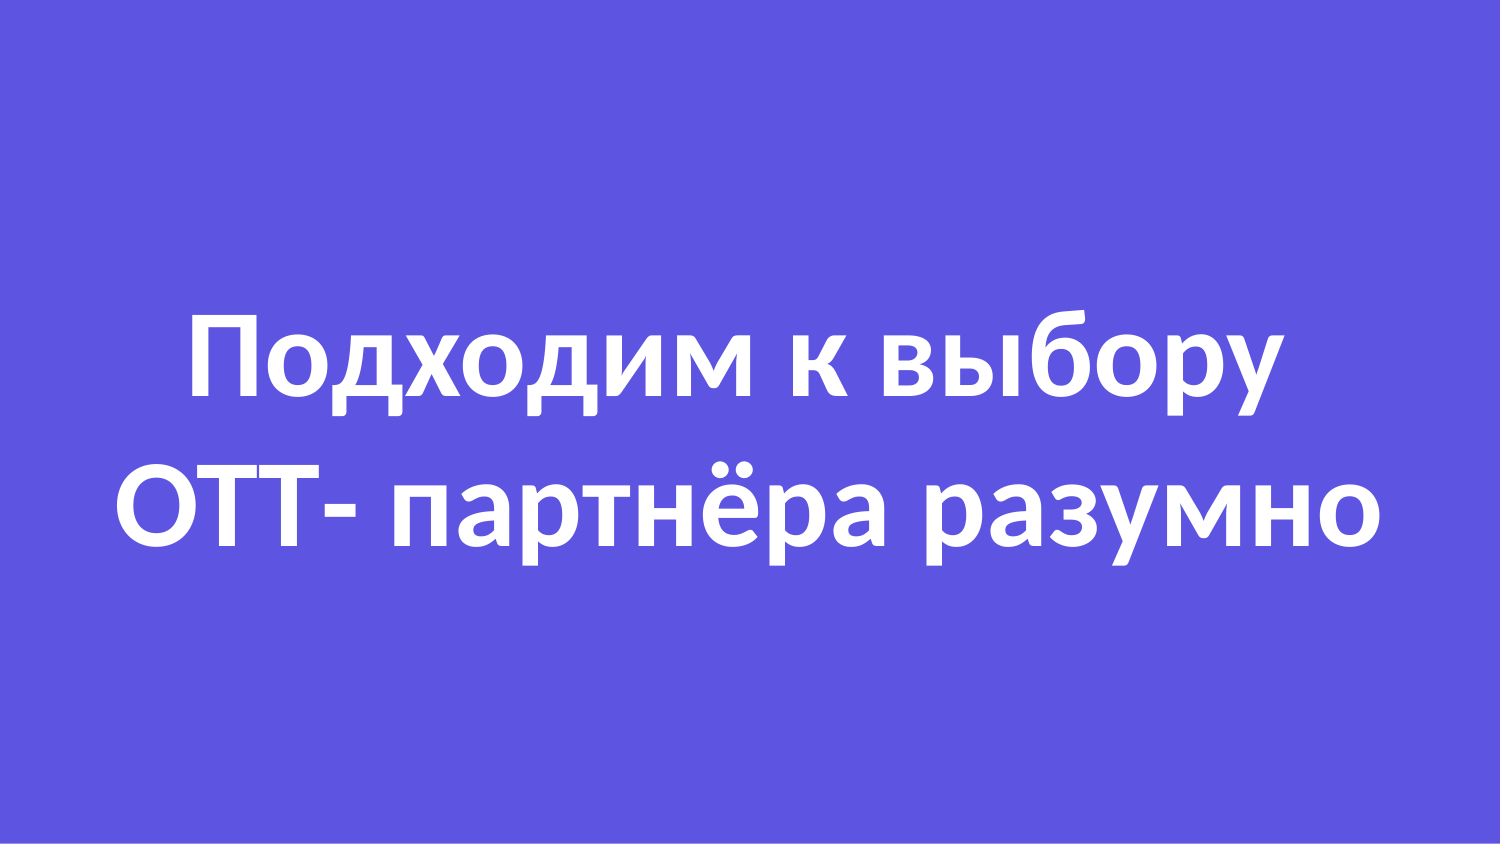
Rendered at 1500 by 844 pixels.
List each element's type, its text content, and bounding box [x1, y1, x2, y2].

text_box Подходим к выбору ОТТ- партнёра разумно [0, 0, 1500, 844]
